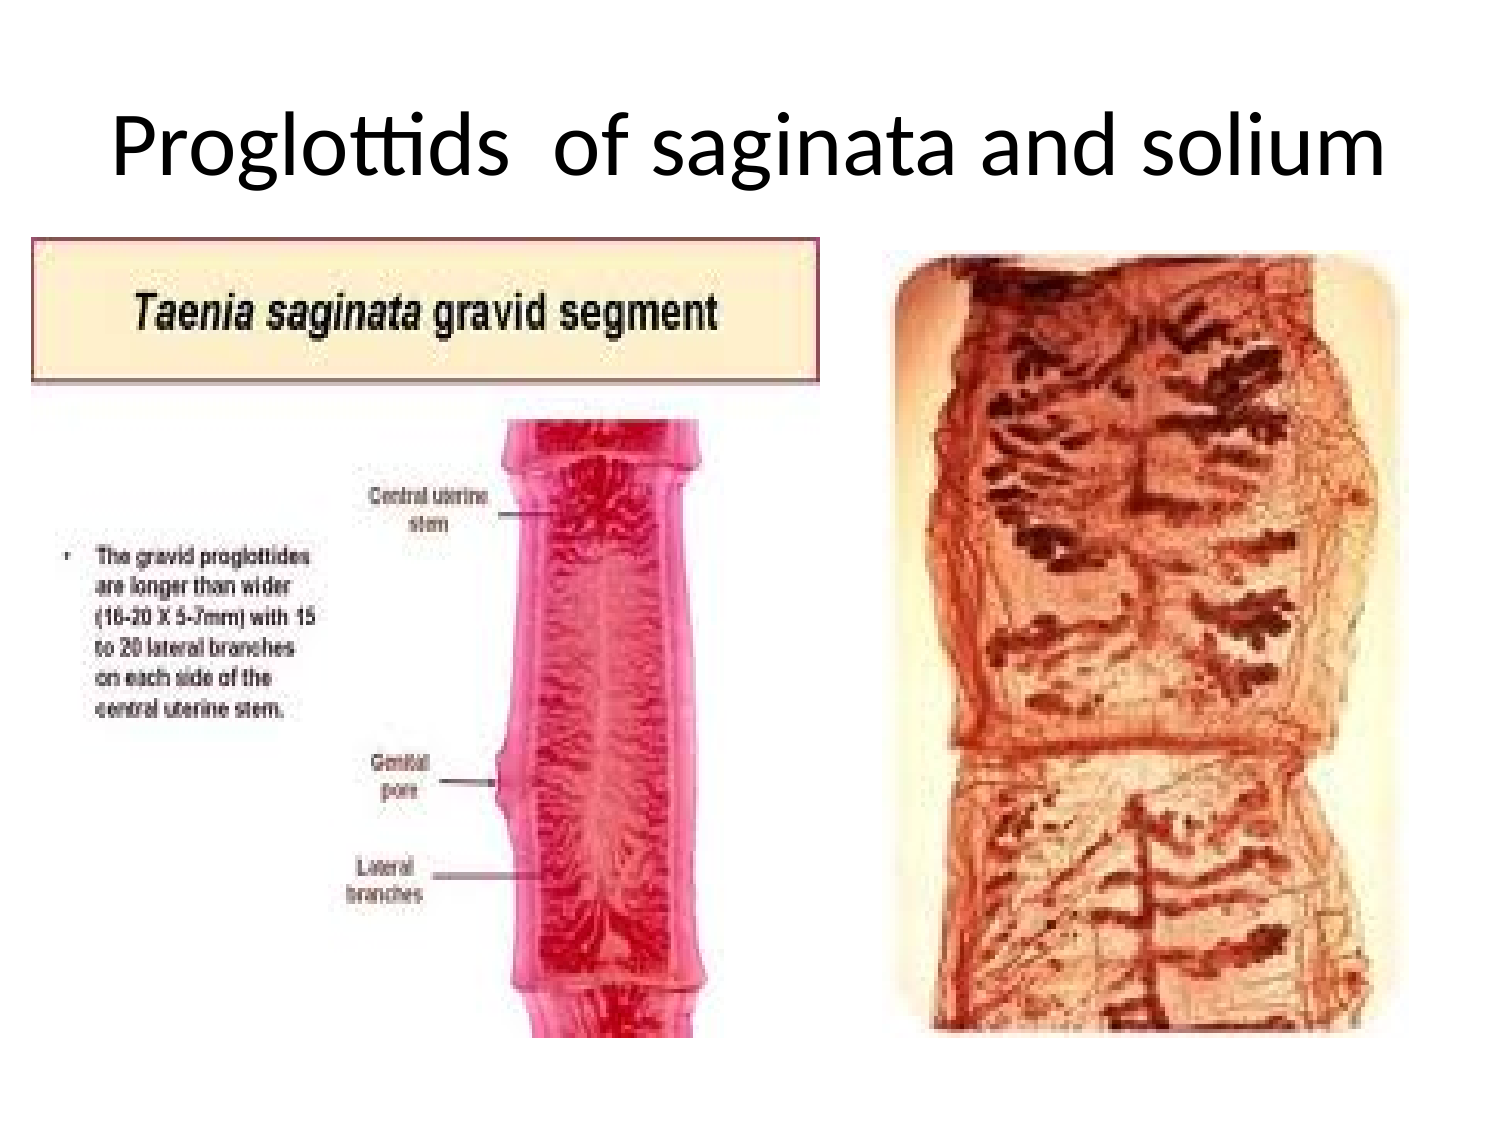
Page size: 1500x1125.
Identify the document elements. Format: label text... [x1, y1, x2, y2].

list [882, 250, 1409, 1038]
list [30, 237, 821, 1038]
title Proglottids of saginata and solium [75, 45, 1425, 233]
